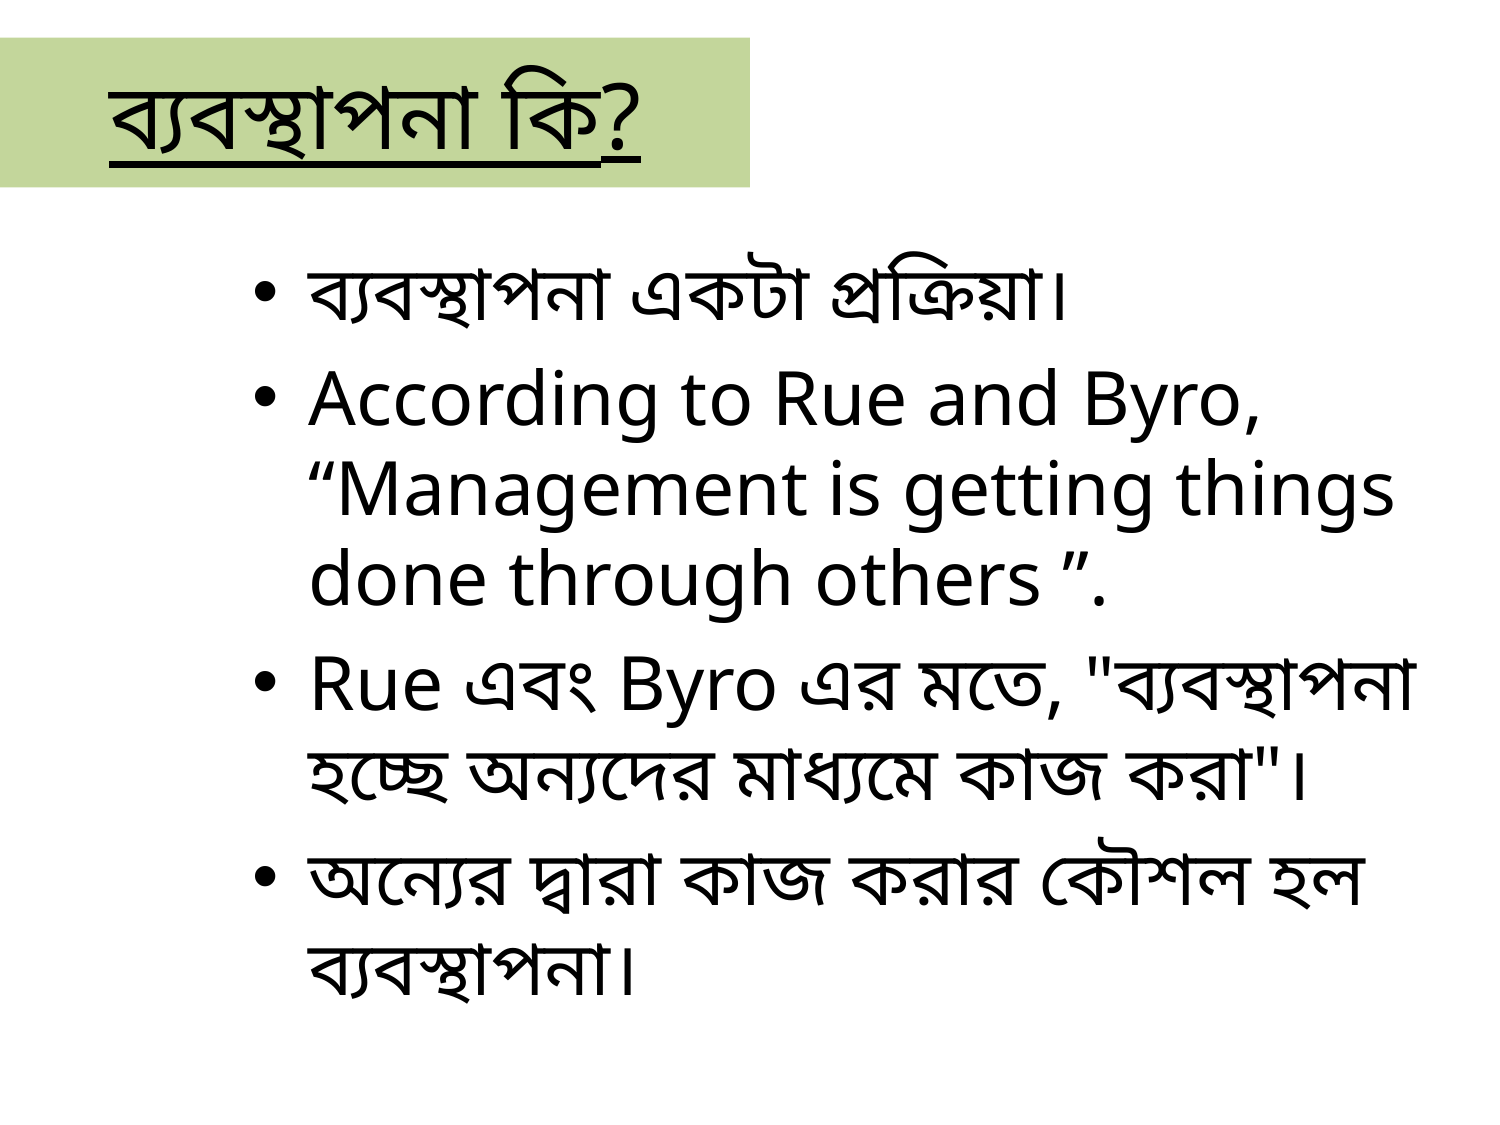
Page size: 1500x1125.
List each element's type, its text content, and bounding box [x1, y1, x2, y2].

list ব্যবস্থাপনা একটা প্রক্রিয়া। According to Rue and Byro, “Management is getting things done through others ”. Rue এবং Byro এর মতে, "ব্যবস্থাপনা হচ্ছে অন্যদের মাধ্যমে কাজ করা"। অন্যের দ্বারা কাজ করার কৌশল হল ব্যবস্থাপনা। [237, 237, 1463, 1093]
title ব্যবস্থাপনা কি? [0, 37, 750, 188]
